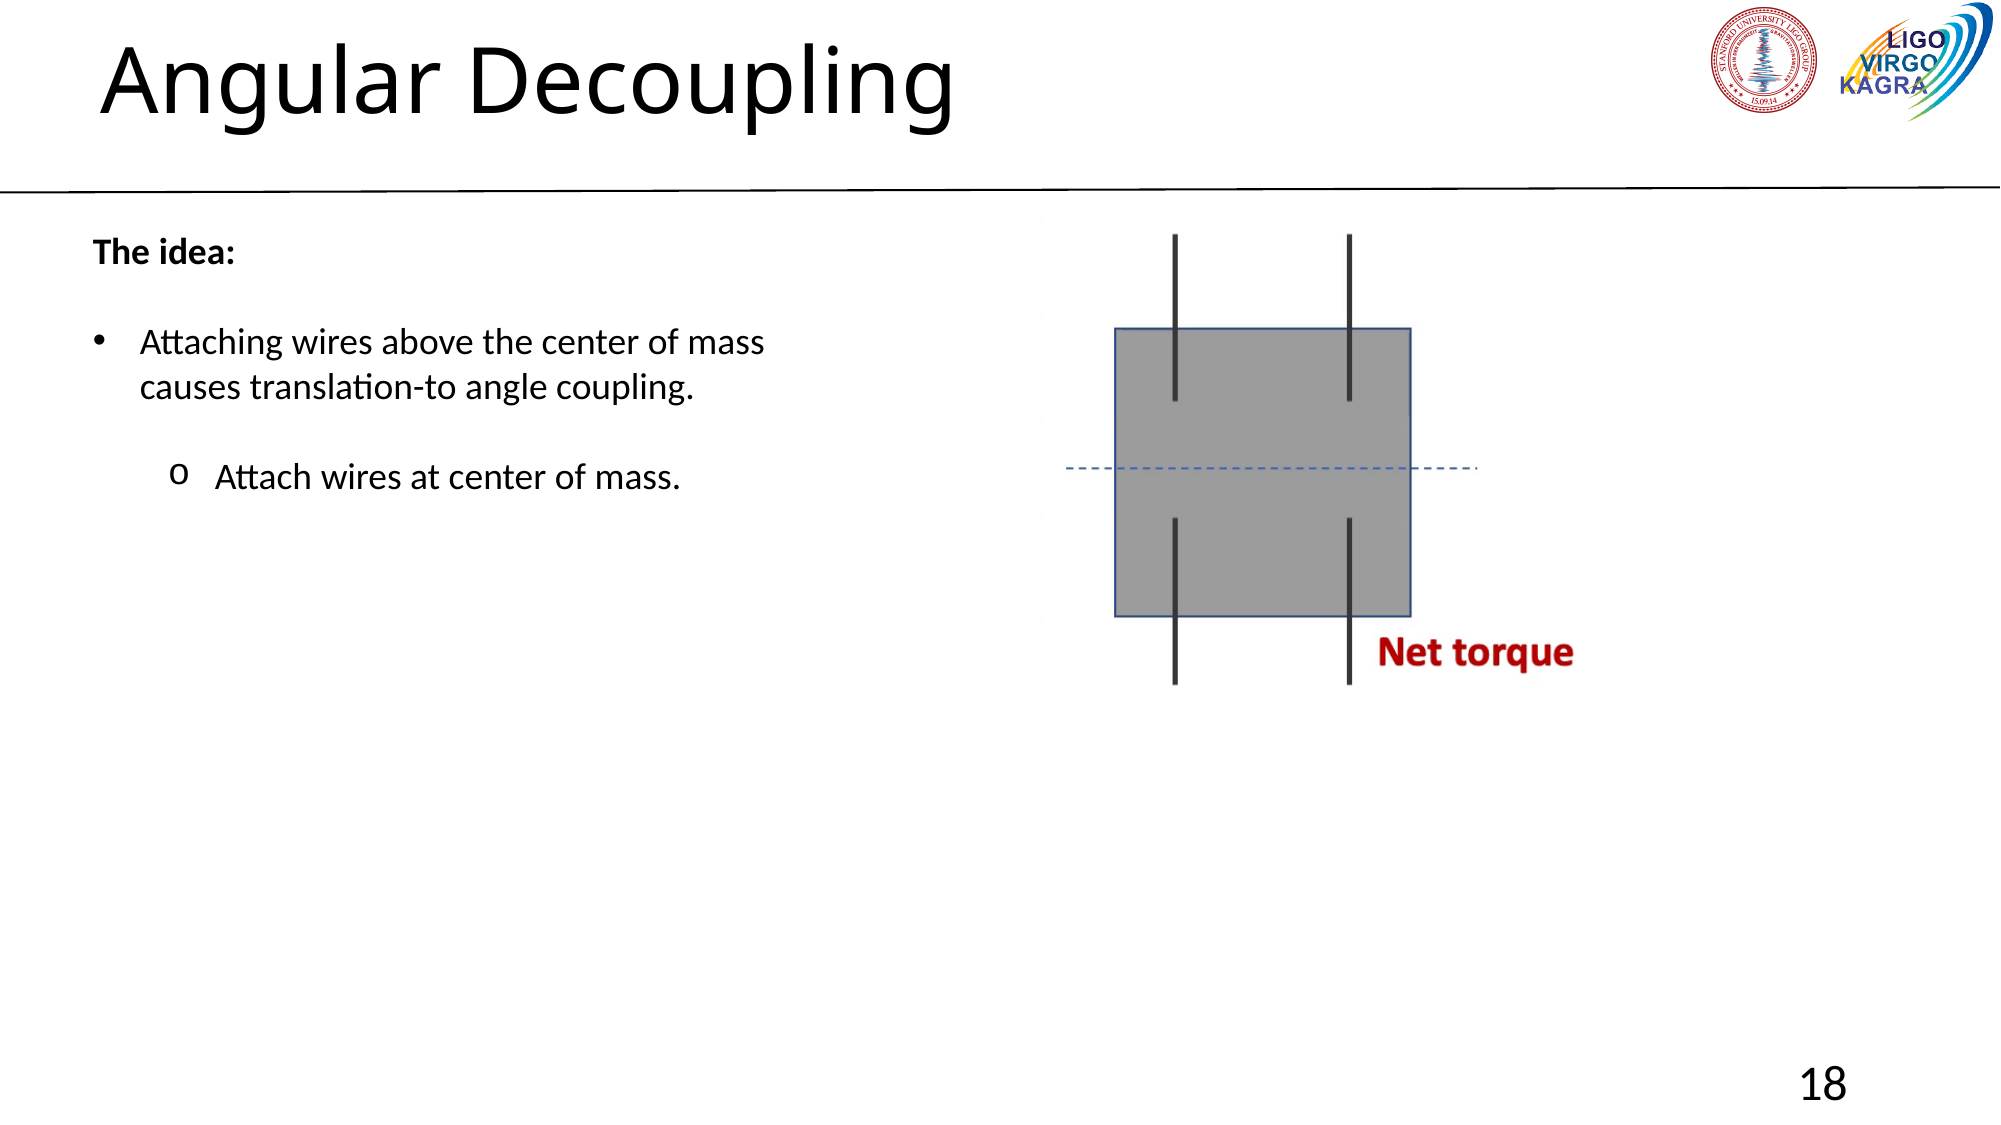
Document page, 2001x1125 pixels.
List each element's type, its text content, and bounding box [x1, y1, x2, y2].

picture [1039, 216, 1588, 690]
picture [1811, 7, 1817, 113]
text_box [0, 187, 2000, 193]
picture [1833, 0, 2000, 124]
title Angular Decoupling [85, 0, 1811, 187]
slide_number 18 [1412, 1042, 1863, 1103]
text_box The idea: Attaching wires above the center of mass causes translation-to angle coupling. Attach wires at center of mass. [78, 219, 811, 1125]
